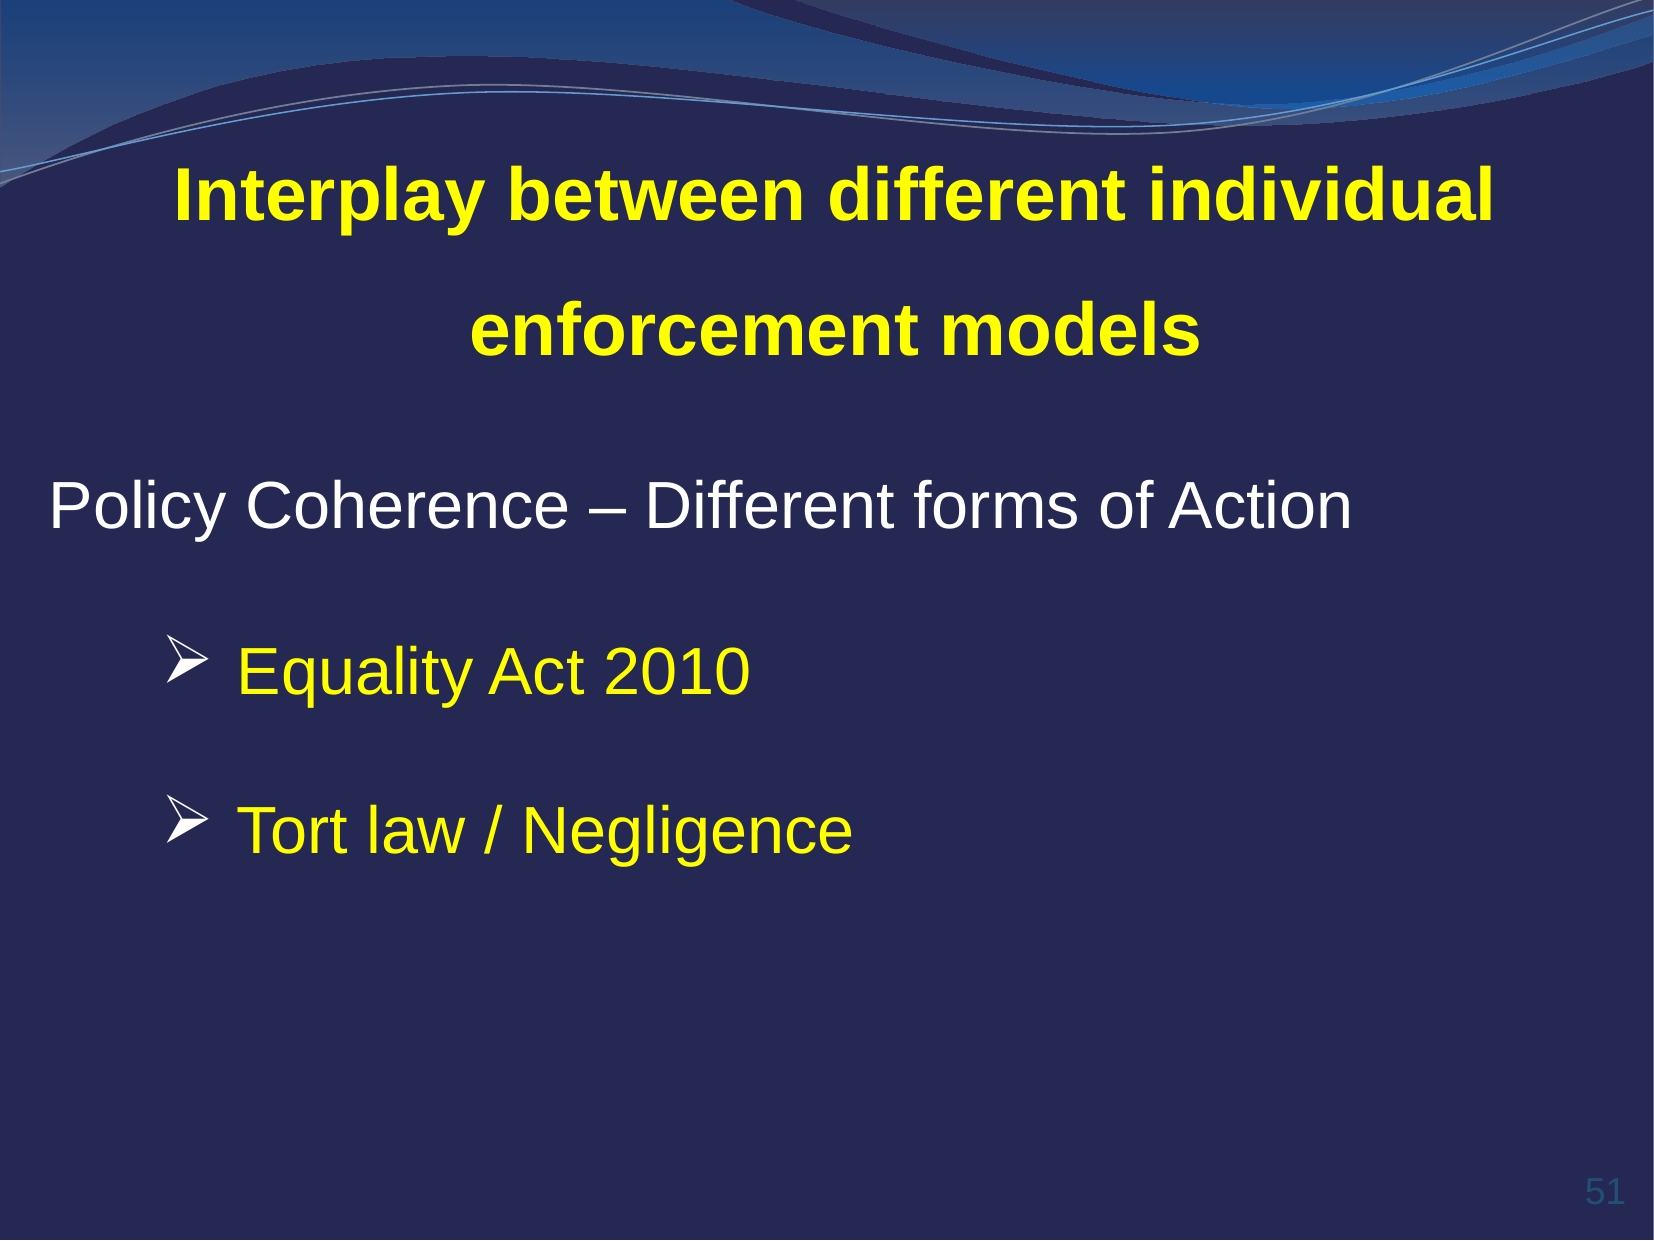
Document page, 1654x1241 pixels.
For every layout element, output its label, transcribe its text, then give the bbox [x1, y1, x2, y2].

text_box 51 [1570, 1163, 1642, 1220]
text_box Equality Act 2010 Tort law / Negligence [118, 620, 1406, 875]
text_box Interplay between different individual enforcement models [19, 100, 1652, 378]
text_box Policy Coherence – Different forms of Action [5, 454, 1647, 550]
